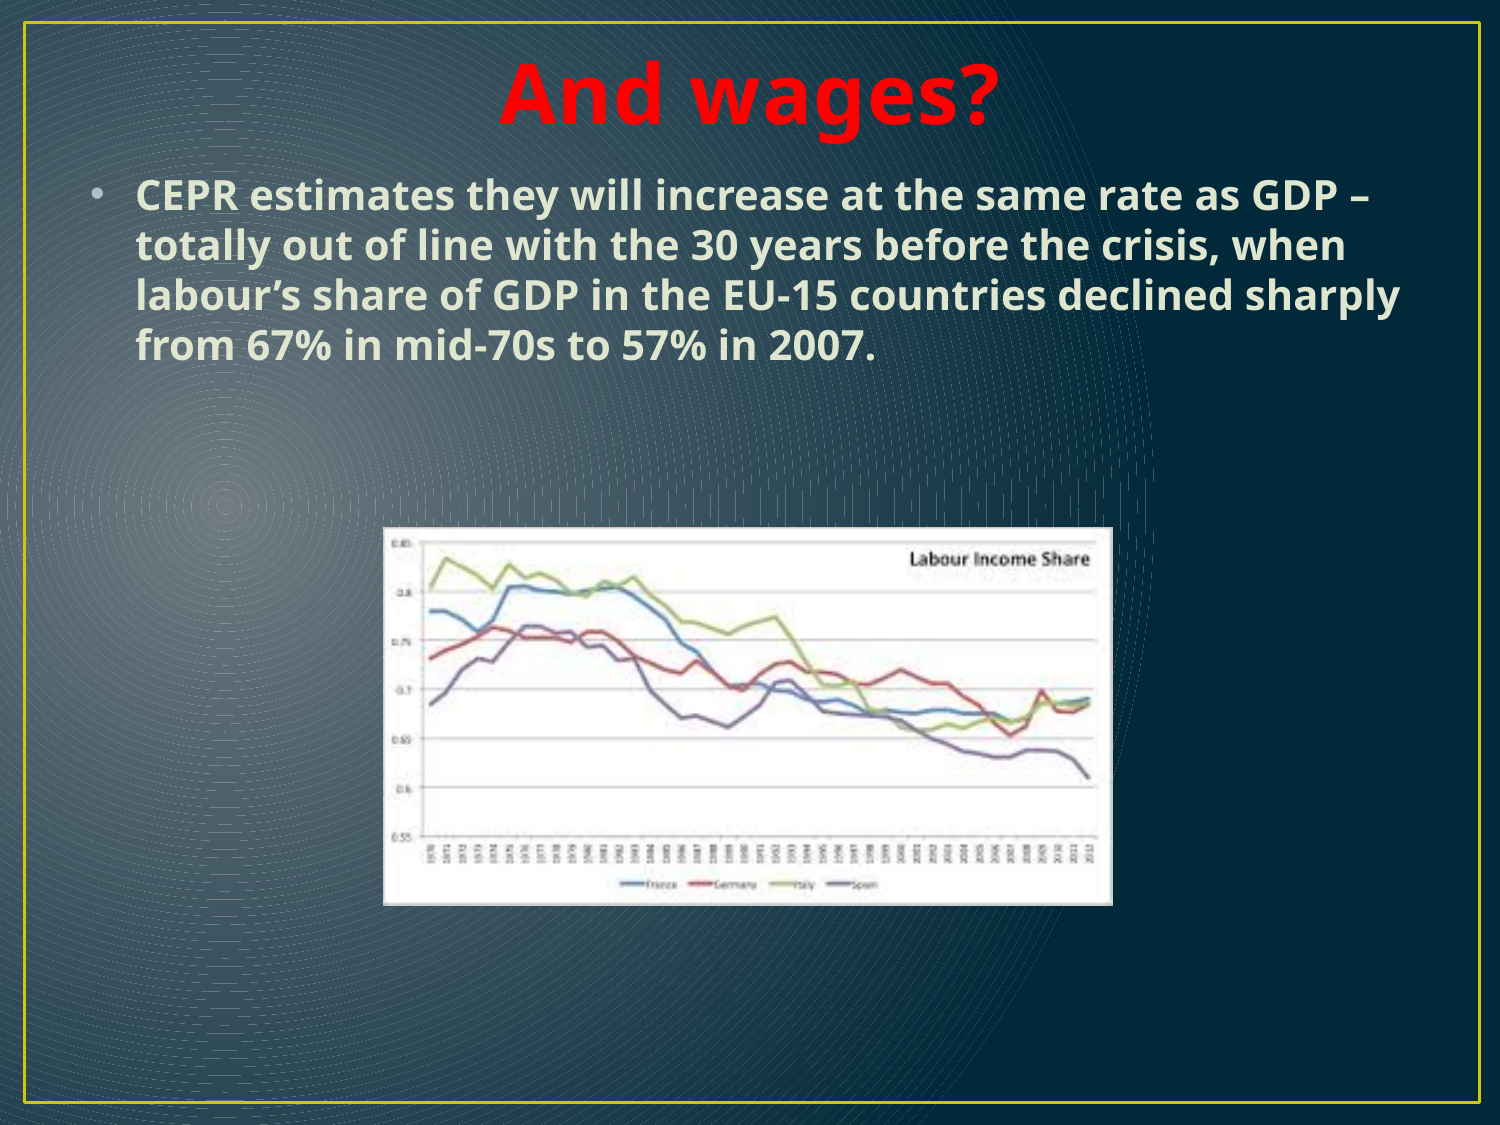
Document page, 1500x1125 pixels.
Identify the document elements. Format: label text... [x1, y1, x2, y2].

picture [383, 526, 1113, 906]
title And wages? [75, 30, 1425, 149]
list CEPR estimates they will increase at the same rate as GDP – totally out of line with the 30 years before the crisis, when labour’s share of GDP in the EU-15 countries declined sharply from 67% in mid-70s to 57% in 2007. [74, 160, 1426, 1071]
